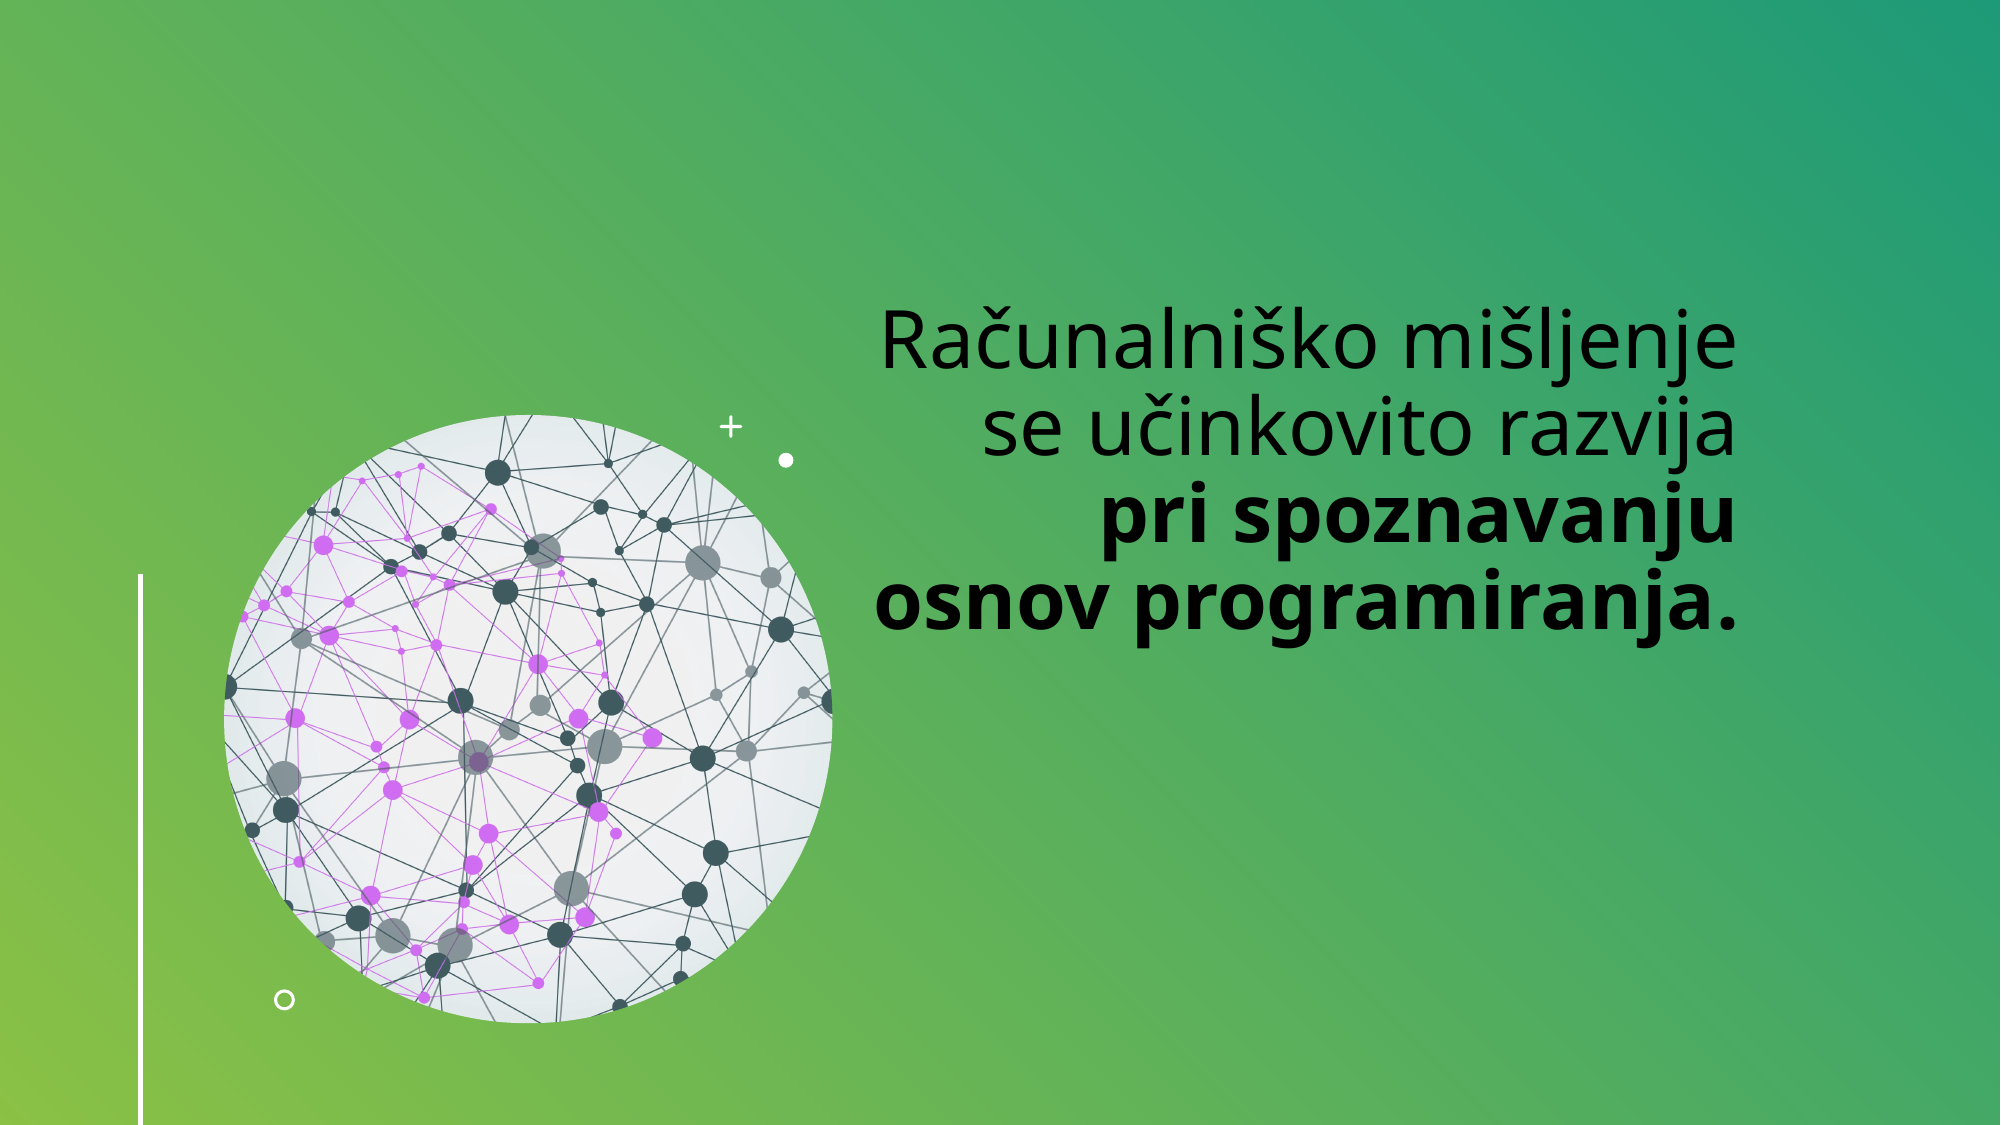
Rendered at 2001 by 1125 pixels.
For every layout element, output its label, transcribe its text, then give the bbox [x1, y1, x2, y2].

text_box [0, 0, 2000, 1125]
picture [224, 414, 833, 1024]
title Računalniško mišljenje se učinkovito razvija pri spoznavanju osnov programiranja. [849, 272, 1755, 749]
